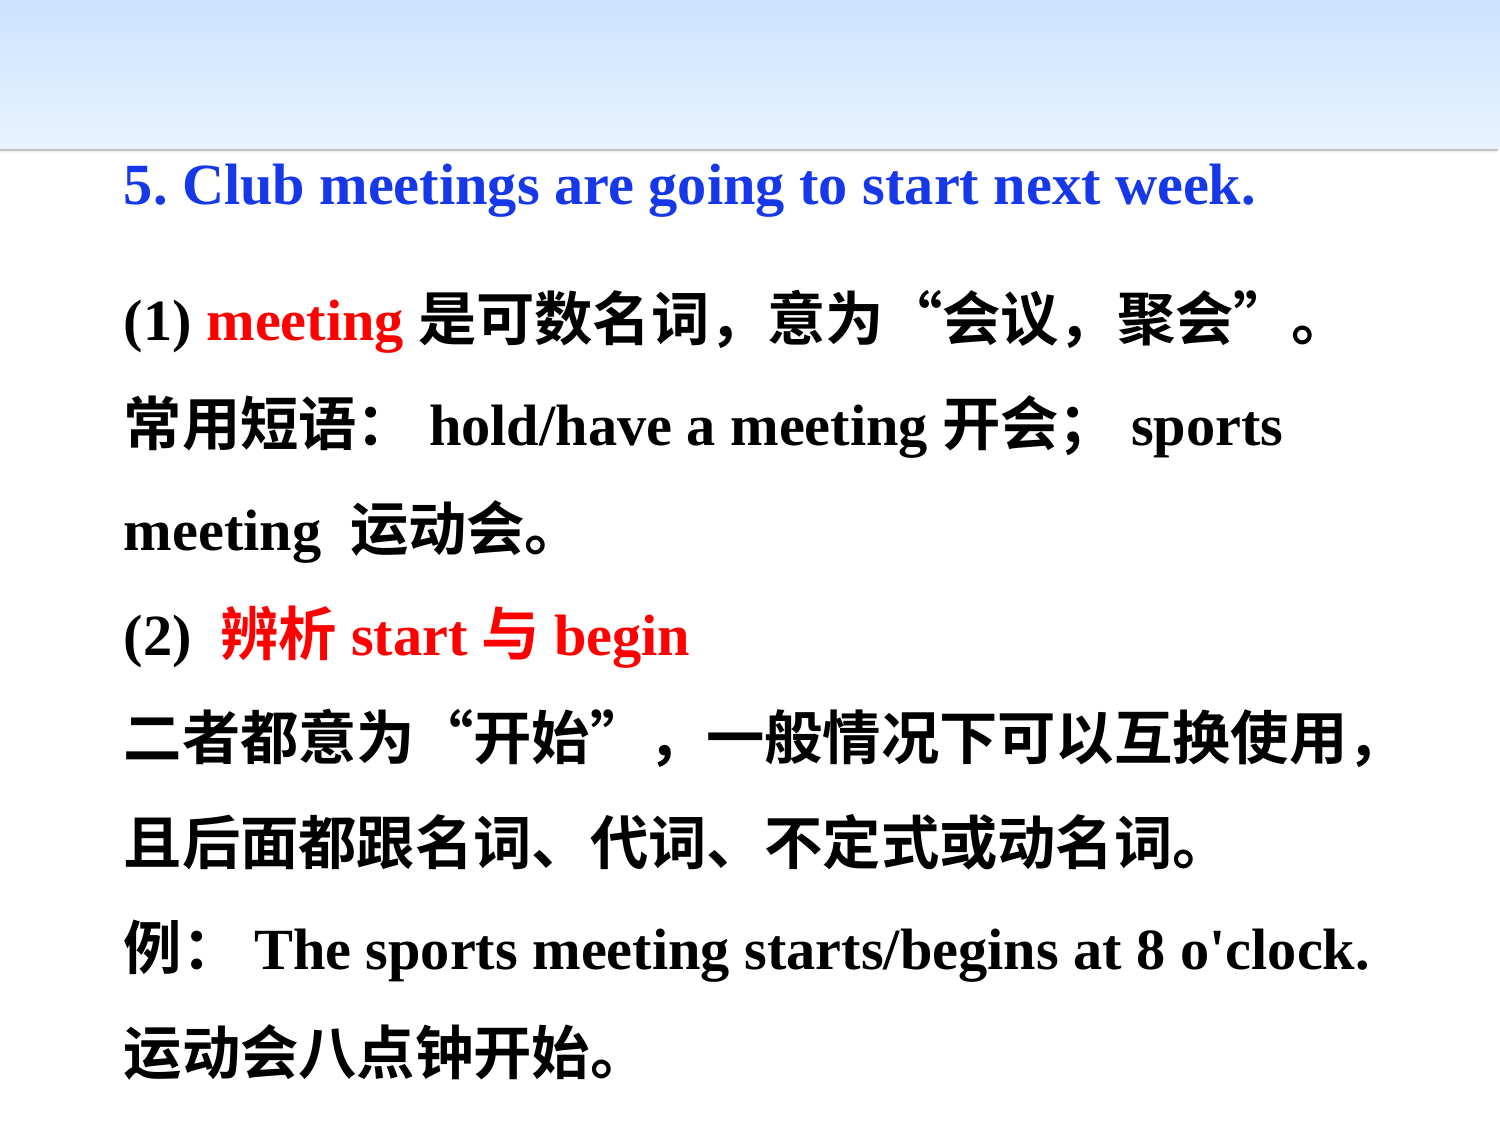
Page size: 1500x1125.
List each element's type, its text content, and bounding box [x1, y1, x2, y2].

text_box 5. Club meetings are going to start next week. [109, 103, 1433, 224]
text_box (1) meeting是可数名词，意为“会议，聚会”。 常用短语：hold/have a meeting开会；sports meeting 运动会。 (2) 辨析start与begin 二者都意为“开始”，一般情况下可以互换使用，且后面都跟名词、代词、不定式或动名词。 例：The sports meeting starts/begins at 8 o'clock. 运动会八点钟开始。 [109, 239, 1448, 1094]
